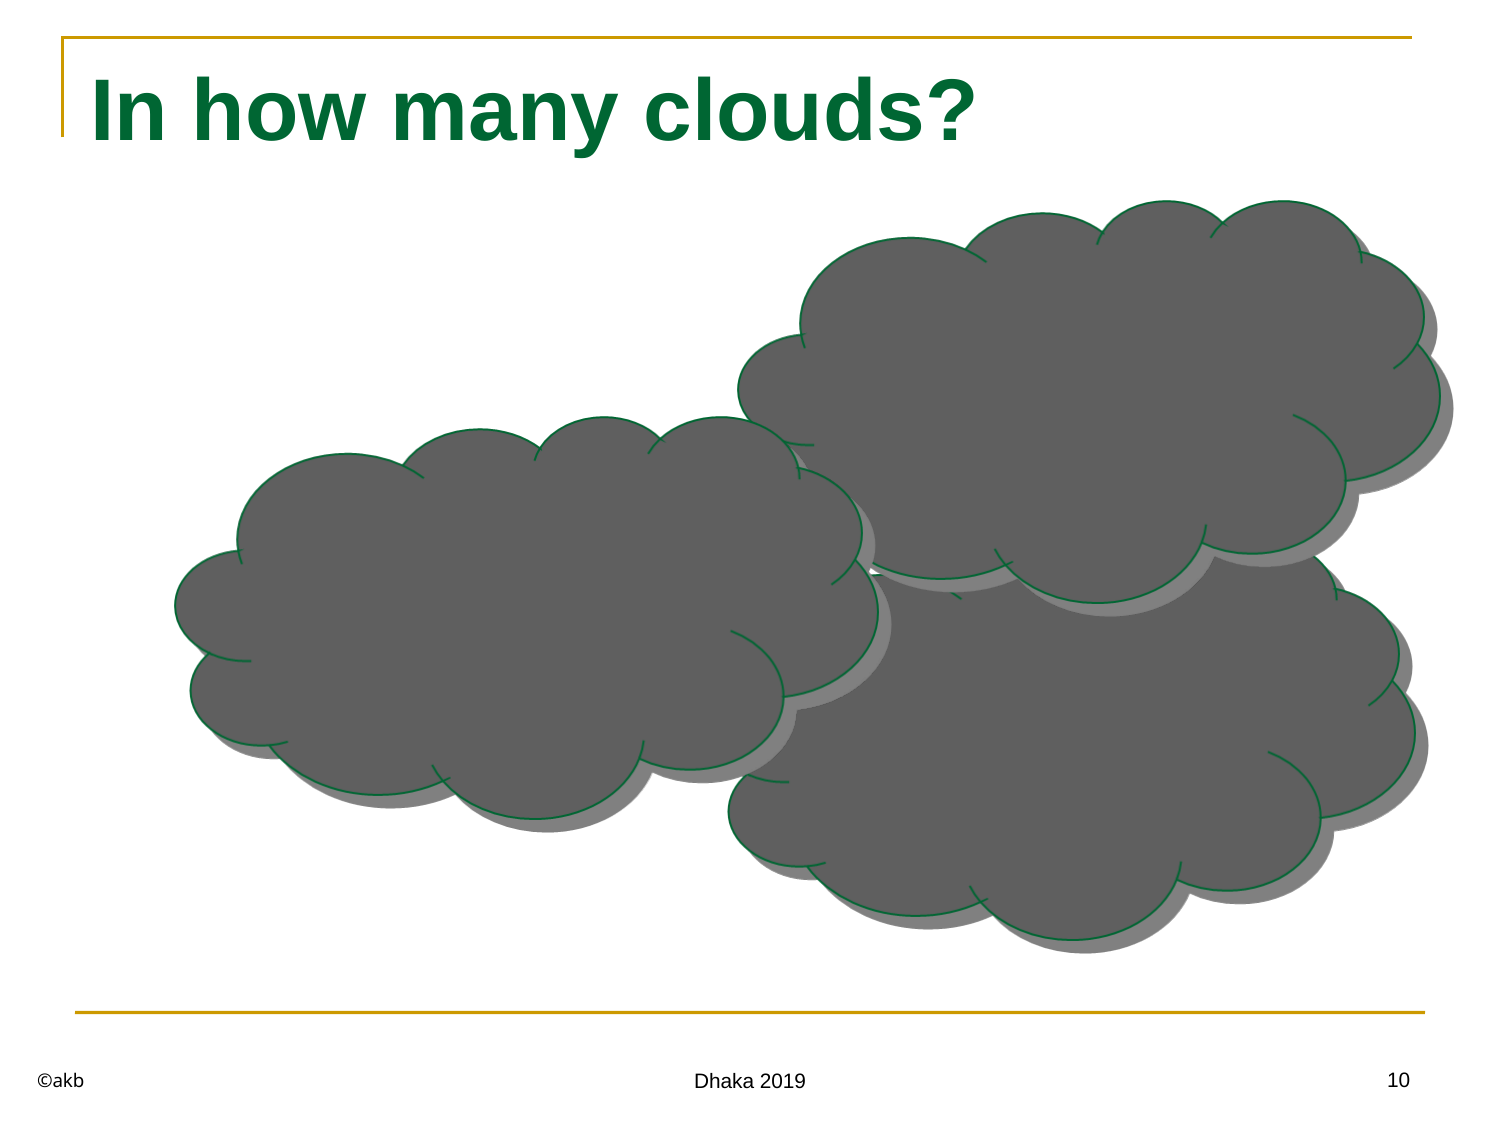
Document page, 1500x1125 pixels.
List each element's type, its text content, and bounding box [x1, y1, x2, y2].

footer Dhaka 2019 [512, 1025, 988, 1100]
title In how many clouds? [75, 45, 1425, 233]
slide_number 10 [1074, 1024, 1425, 1100]
slide_number ©akb [22, 1024, 373, 1100]
picture [174, 199, 1454, 954]
